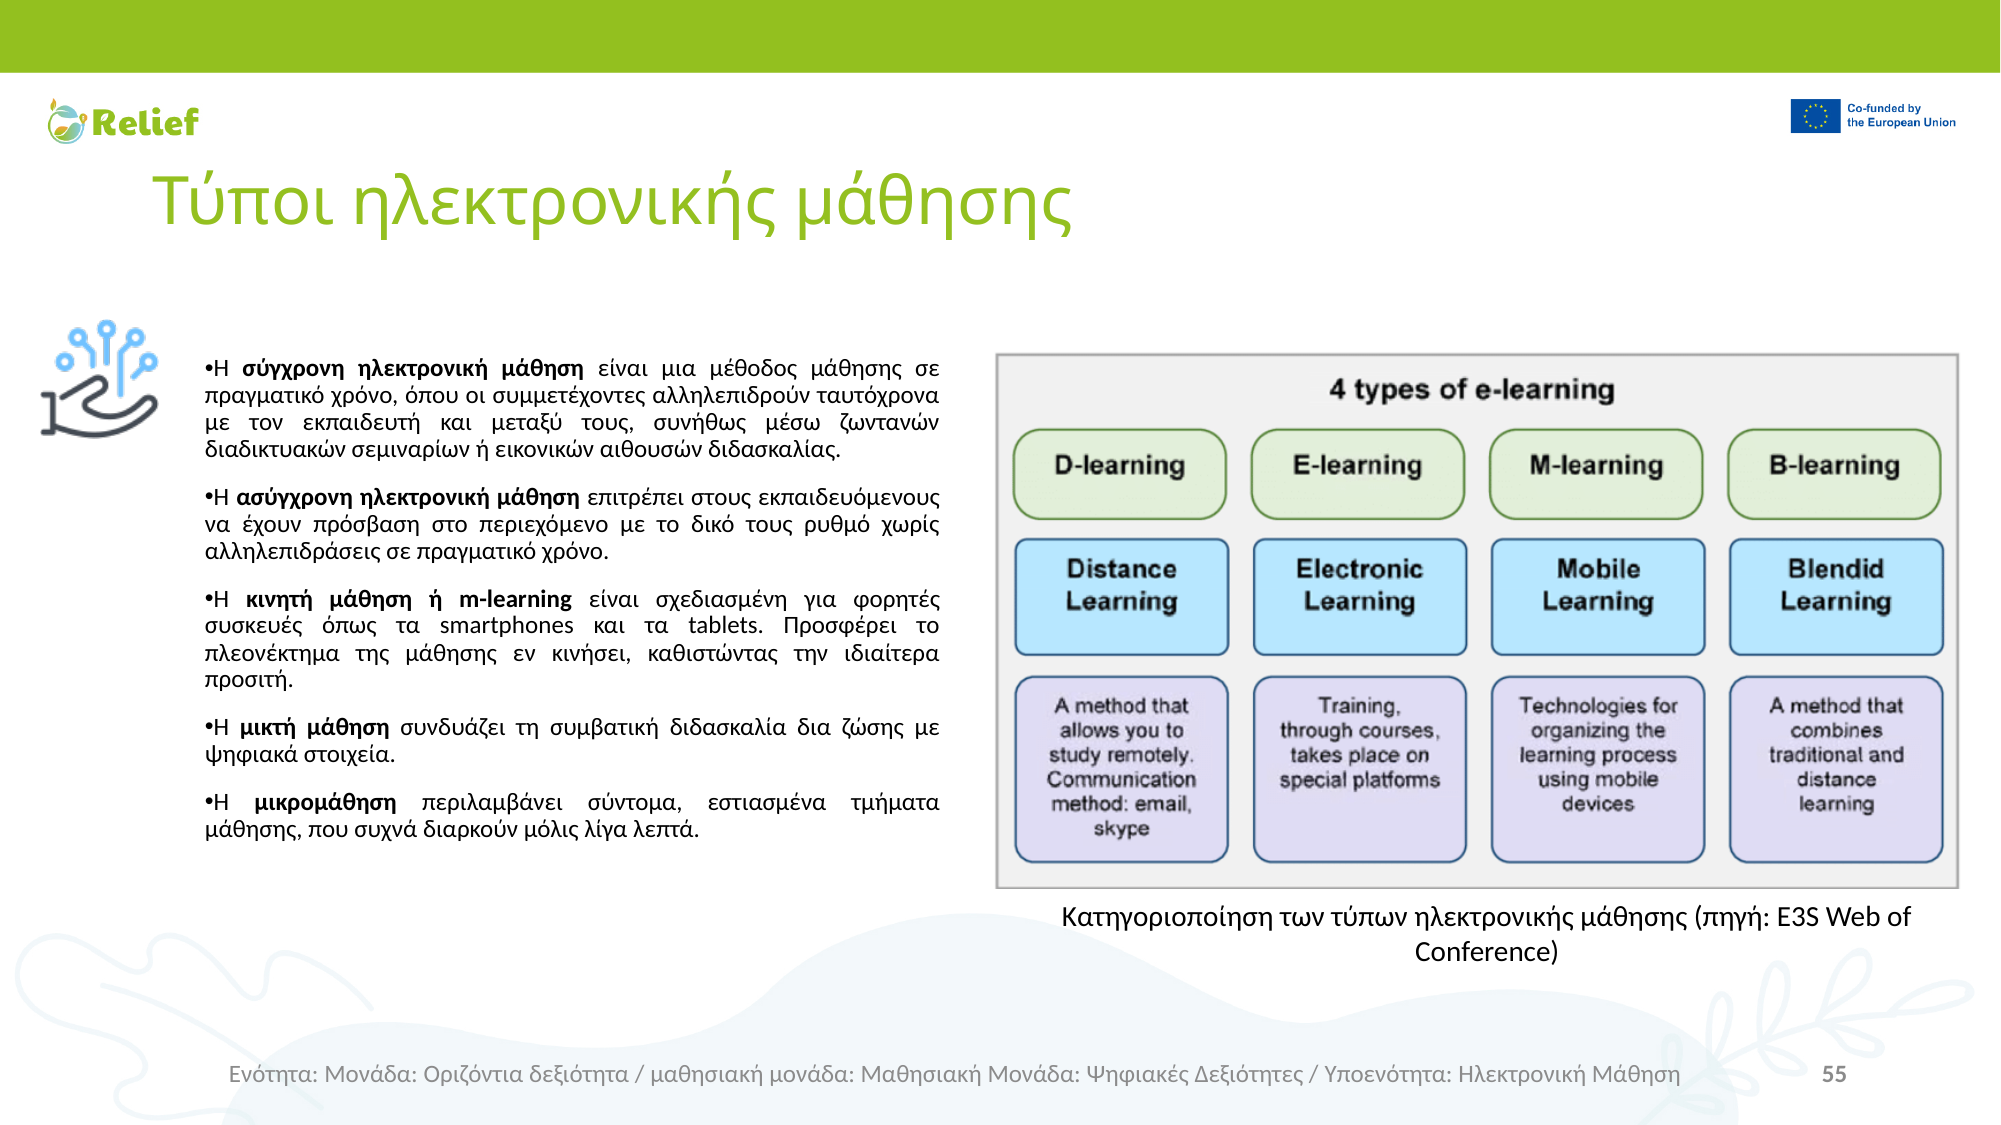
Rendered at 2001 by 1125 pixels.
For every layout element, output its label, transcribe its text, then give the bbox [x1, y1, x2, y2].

text_box Κατηγοριοποίηση των τύπων ηλεκτρονικής μάθησης (πηγή: E3S Web of Conference) [986, 889, 1988, 975]
picture [0, 0, 2001, 1125]
list Η σύγχρονη ηλεκτρονική μάθηση είναι μια μέθοδος μάθησης σε πραγματικό χρόνο, όπου οι συμμετέχοντες αλληλεπιδρούν ταυτόχρονα με τον εκπαιδευτή και μεταξύ τους, συνήθως μέσω ζωντανών διαδικτυακών σεμιναρίων ή εικονικών αιθουσών διδασκαλίας. Η ασύγχρονη ηλεκτρονική μάθηση επιτρέπει στους εκπαιδευόμενους να έχουν πρόσβαση στο περιεχόμενο με το δικό τους ρυθμό χωρίς αλληλεπιδράσεις σε πραγματικό χρόνο. Η κινητή μάθηση ή m-learning είναι σχεδιασμένη για φορητές συσκευές όπως τα smartphones και τα tablets. Προσφέρει το πλεονέκτημα της μάθησης εν κινήσει, καθιστώντας την ιδιαίτερα προσιτή. Η μικτή μάθηση συνδυάζει τη συμβατική διδασκαλία δια ζώσης με ψηφιακά στοιχεία. Η μικρομάθηση περιλαμβάνει σύντομα, εστιασμένα τμήματα μάθησης, που συχνά διαρκούν μόλις λίγα λεπτά. [189, 347, 956, 934]
title Τύποι ηλεκτρονικής μάθησης [137, 43, 1929, 247]
slide_number 55 [1787, 1042, 1863, 1103]
footer Ενότητα: Μονάδα: Οριζόντια δεξιότητα / μαθησιακή μονάδα: Μαθησιακή Μονάδα: Ψηφιακές Δεξιότητες / Υποενότητα: Ηλεκτρονική Μάθηση [137, 1023, 1775, 1122]
